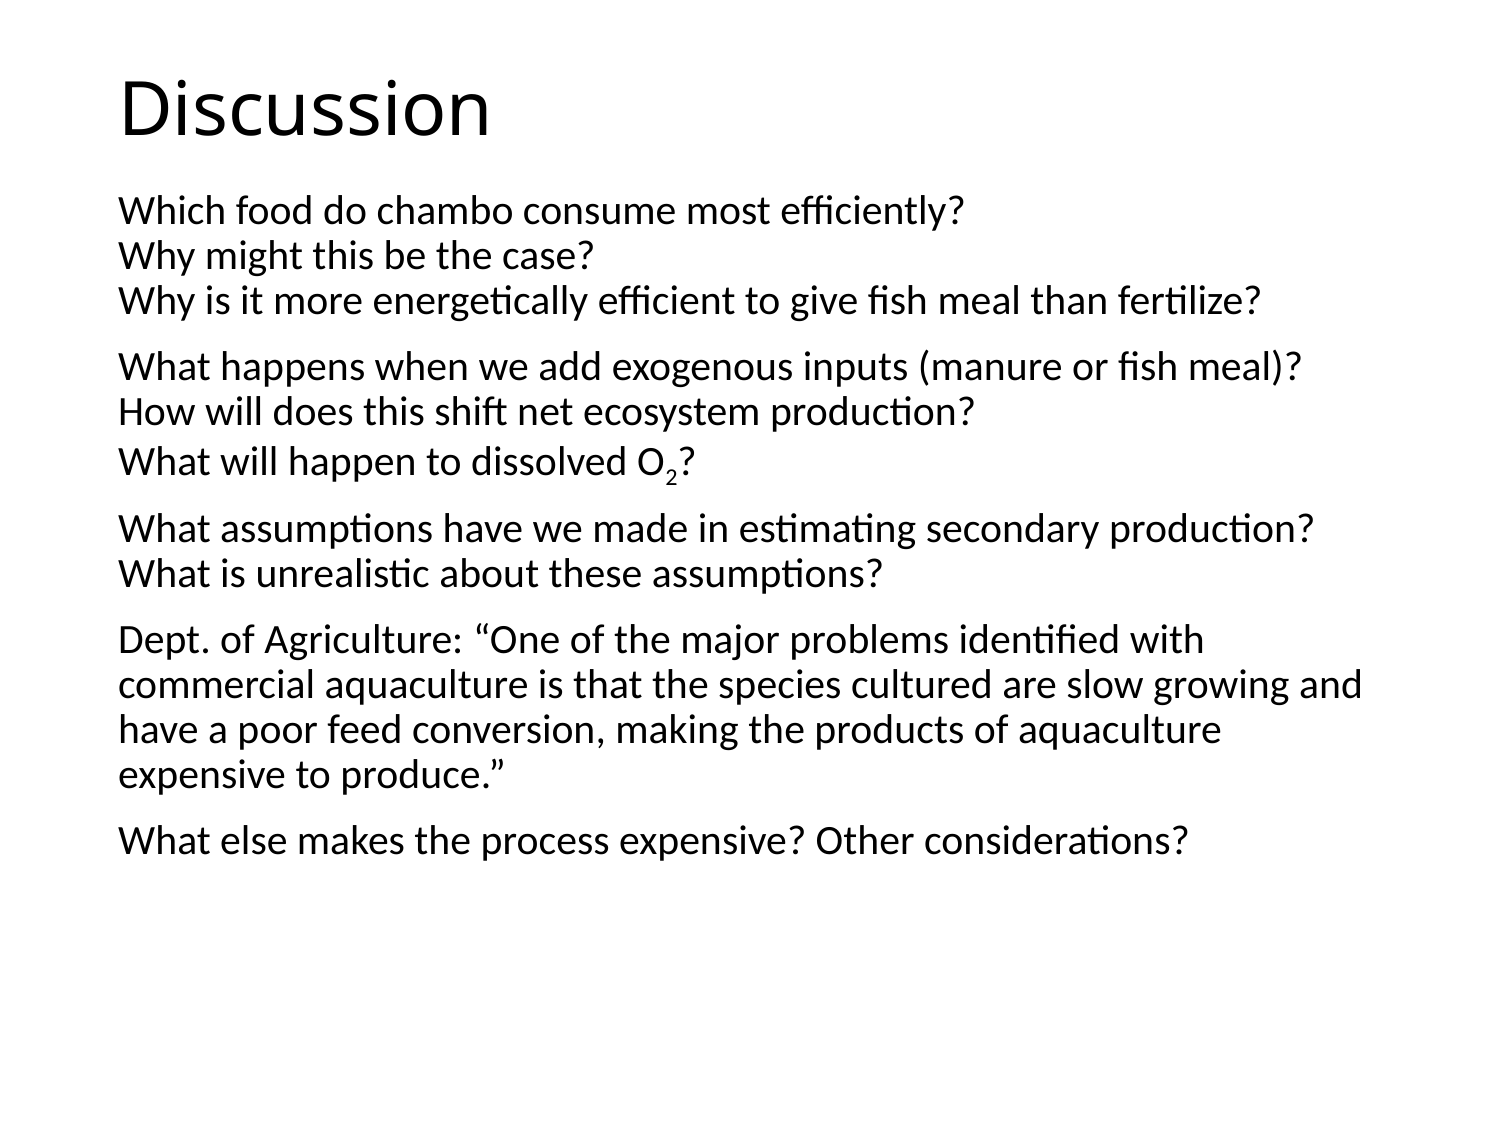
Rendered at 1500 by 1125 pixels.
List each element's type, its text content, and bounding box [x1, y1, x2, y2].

title Discussion [103, 59, 1397, 164]
list Which food do chambo consume most efficiently? Why might this be the case? Why is it more energetically efficient to give fish meal than fertilize? What happens when we add exogenous inputs (manure or fish meal)? How will does this shift net ecosystem production? What will happen to dissolved O2? What assumptions have we made in estimating secondary production? What is unrealistic about these assumptions? Dept. of Agriculture: “One of the major problems identified with commercial aquaculture is that the species cultured are slow growing and have a poor feed conversion, making the products of aquaculture expensive to produce.” What else makes the process expensive? Other considerations? [103, 180, 1397, 1014]
